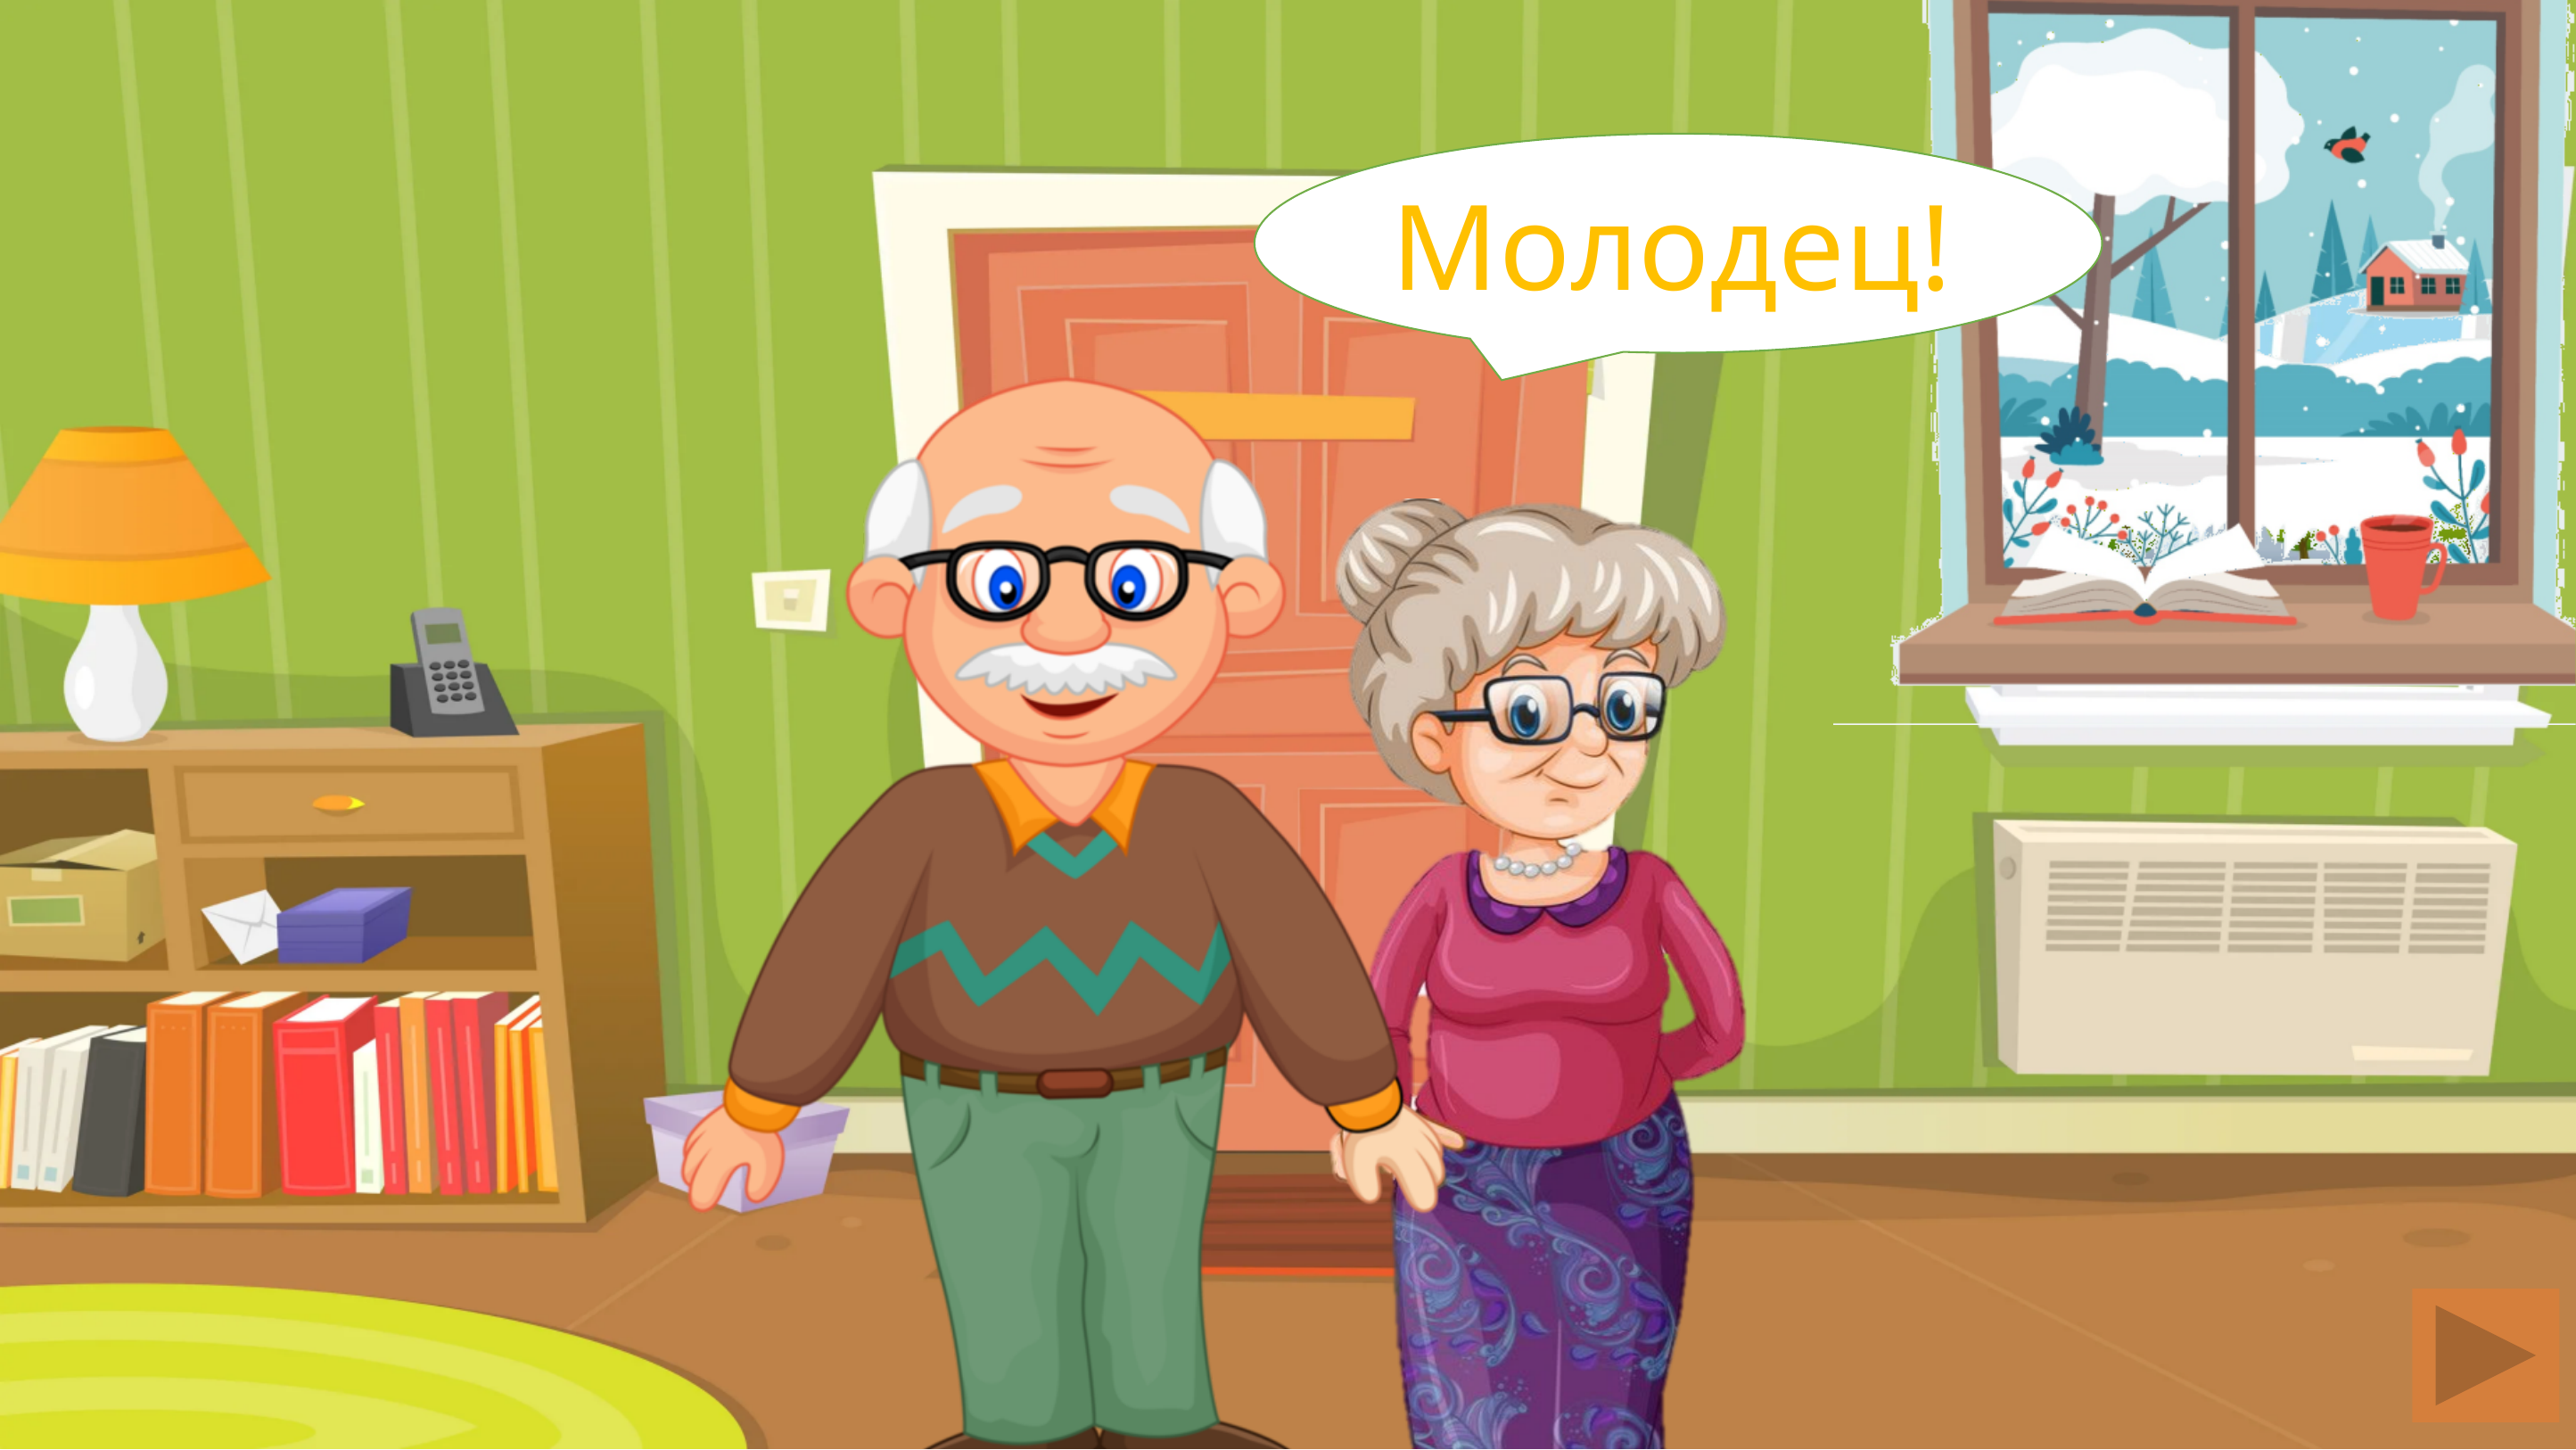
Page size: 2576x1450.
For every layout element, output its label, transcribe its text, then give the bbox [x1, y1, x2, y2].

text_box [2412, 1288, 2560, 1422]
picture [0, 0, 2576, 1449]
text_box Молодец! [1253, 132, 1833, 382]
